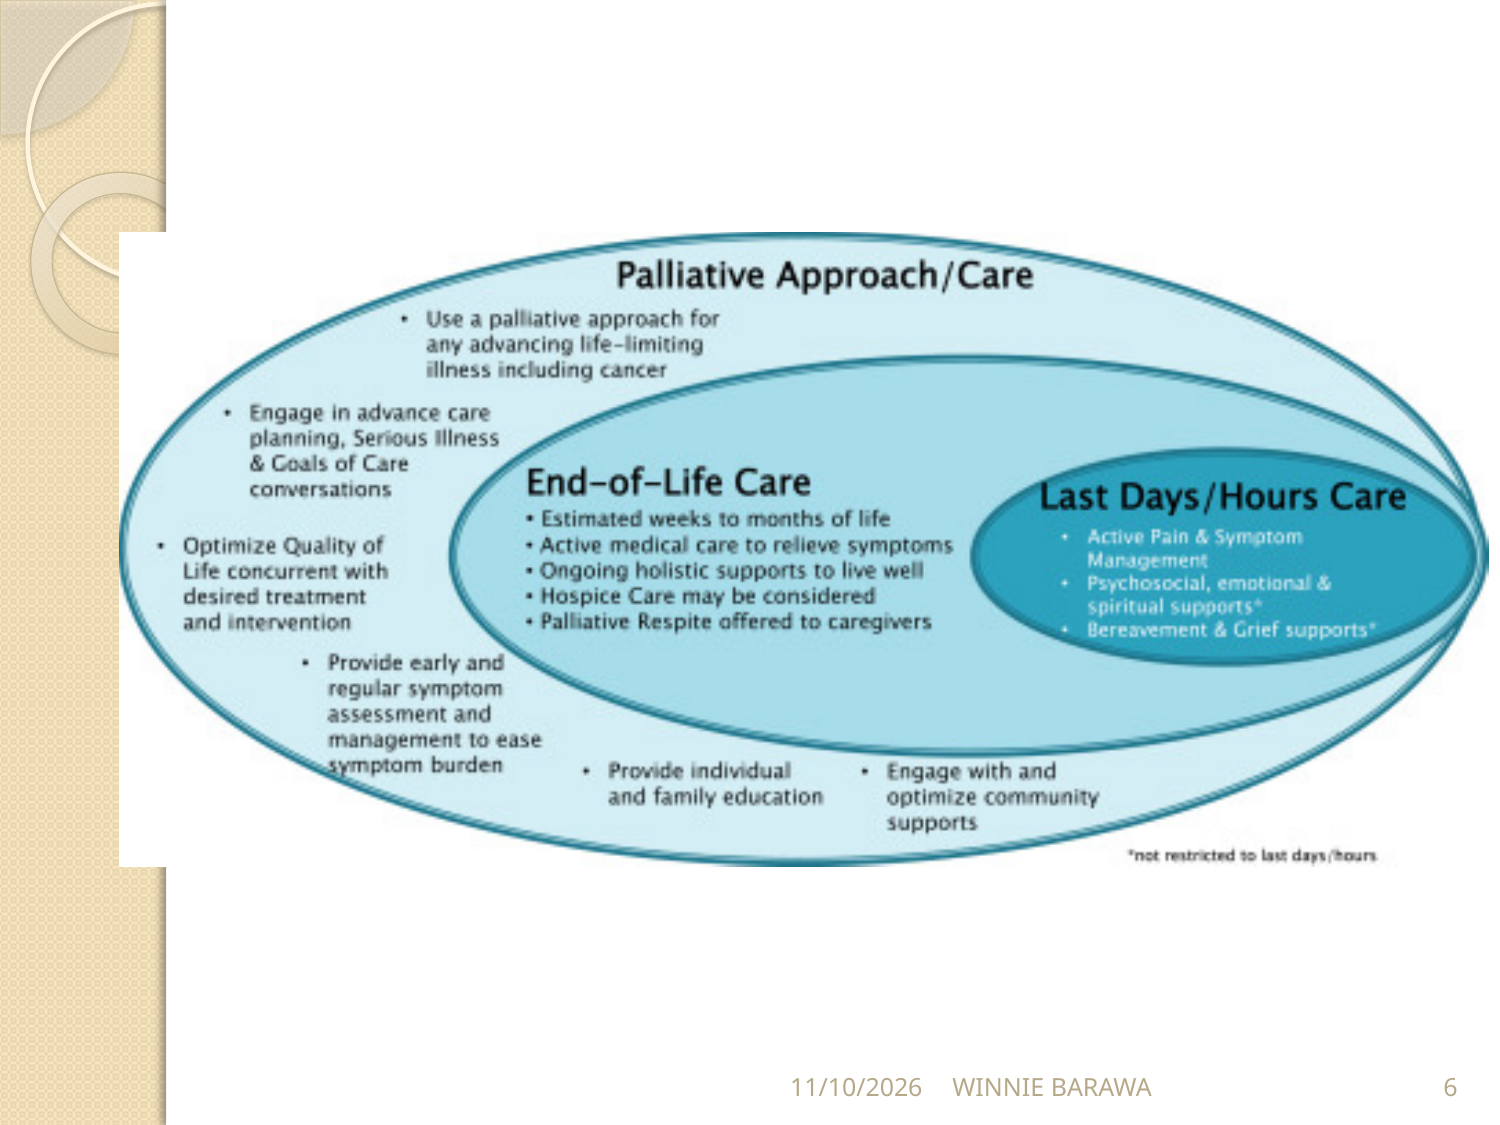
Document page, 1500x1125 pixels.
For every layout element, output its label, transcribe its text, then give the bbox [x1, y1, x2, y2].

slide_number 6 [1413, 1034, 1488, 1113]
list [118, 232, 1490, 867]
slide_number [587, 1034, 937, 1113]
footer WINNIE BARAWA [937, 1034, 1413, 1113]
